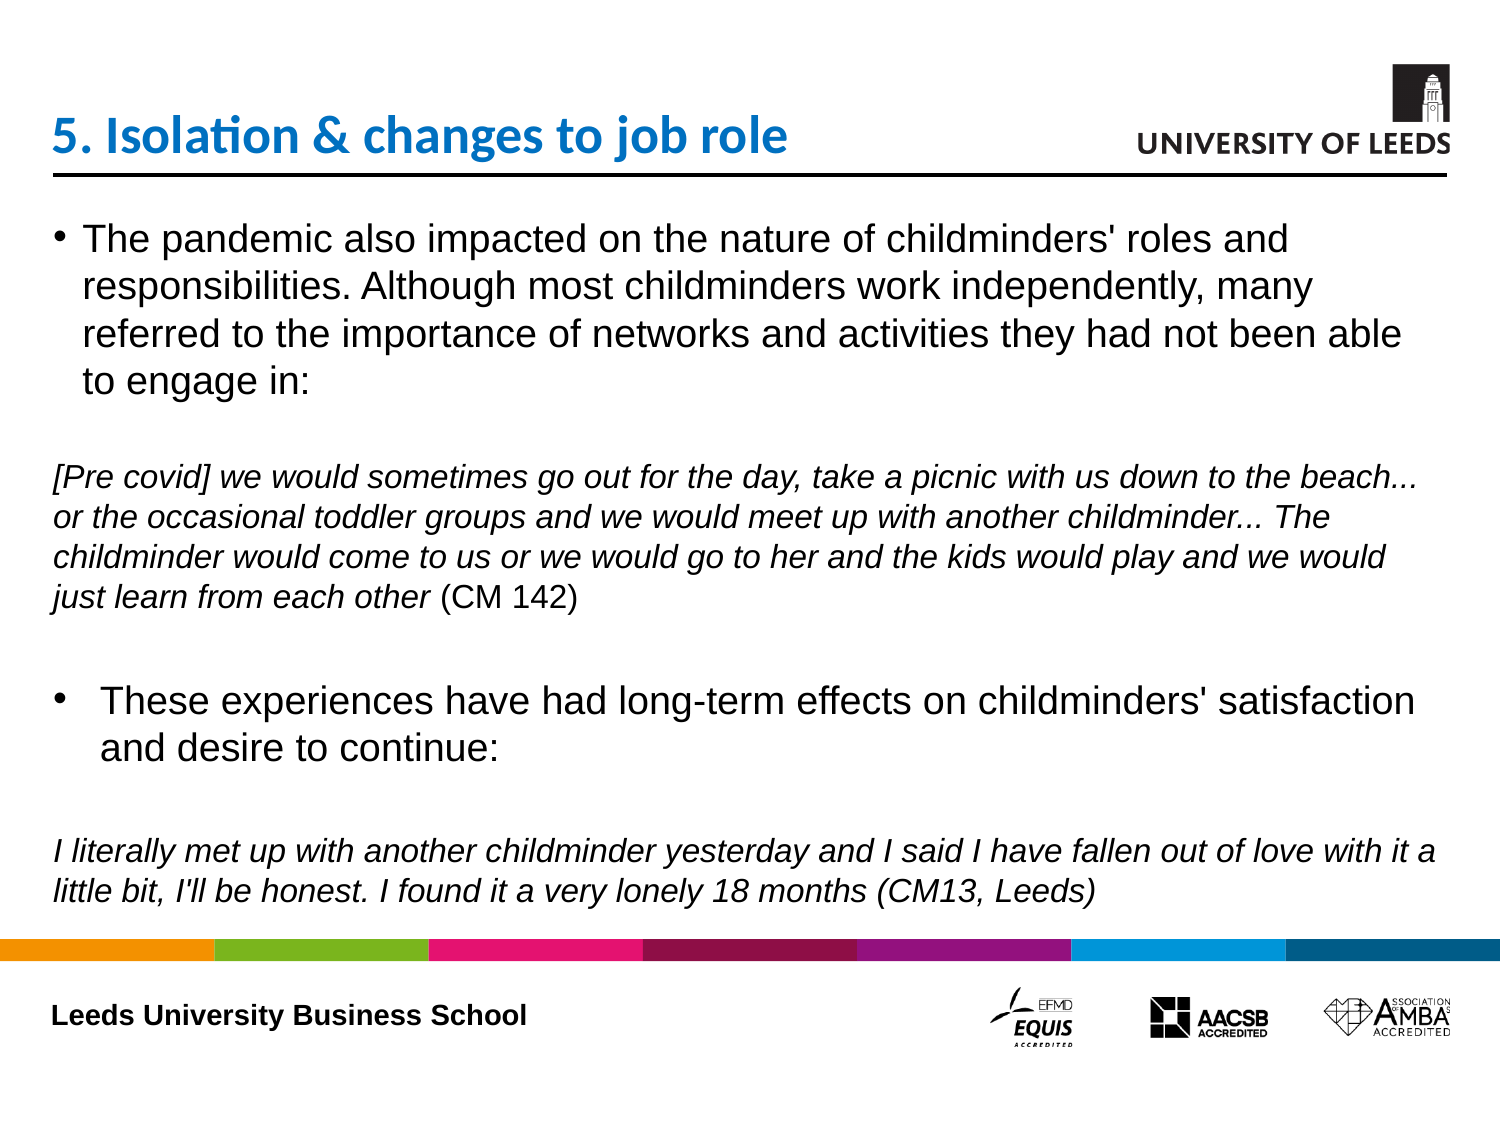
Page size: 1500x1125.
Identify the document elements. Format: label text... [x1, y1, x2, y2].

title 5. Isolation & changes to job role [51, 35, 1111, 166]
list The pandemic also impacted on the nature of childminders' roles and responsibilities. Although most childminders work independently, many referred to the importance of networks and activities they had not been able to engage in: [Pre covid] we would sometimes go out for the day, take a picnic with us down to the beach... or the occasional toddler groups and we would meet up with another childminder... The childminder would come to us or we would go to her and the kids would play and we would just learn from each other (CM 142) These experiences have had long-term effects on childminders' satisfaction and desire to continue: I literally met up with another childminder yesterday and I said I have fallen out of love with it a little bit, I'll be honest. I found it a very lonely 18 months (CM13, Leeds) [53, 212, 1447, 910]
picture [990, 987, 1450, 1047]
